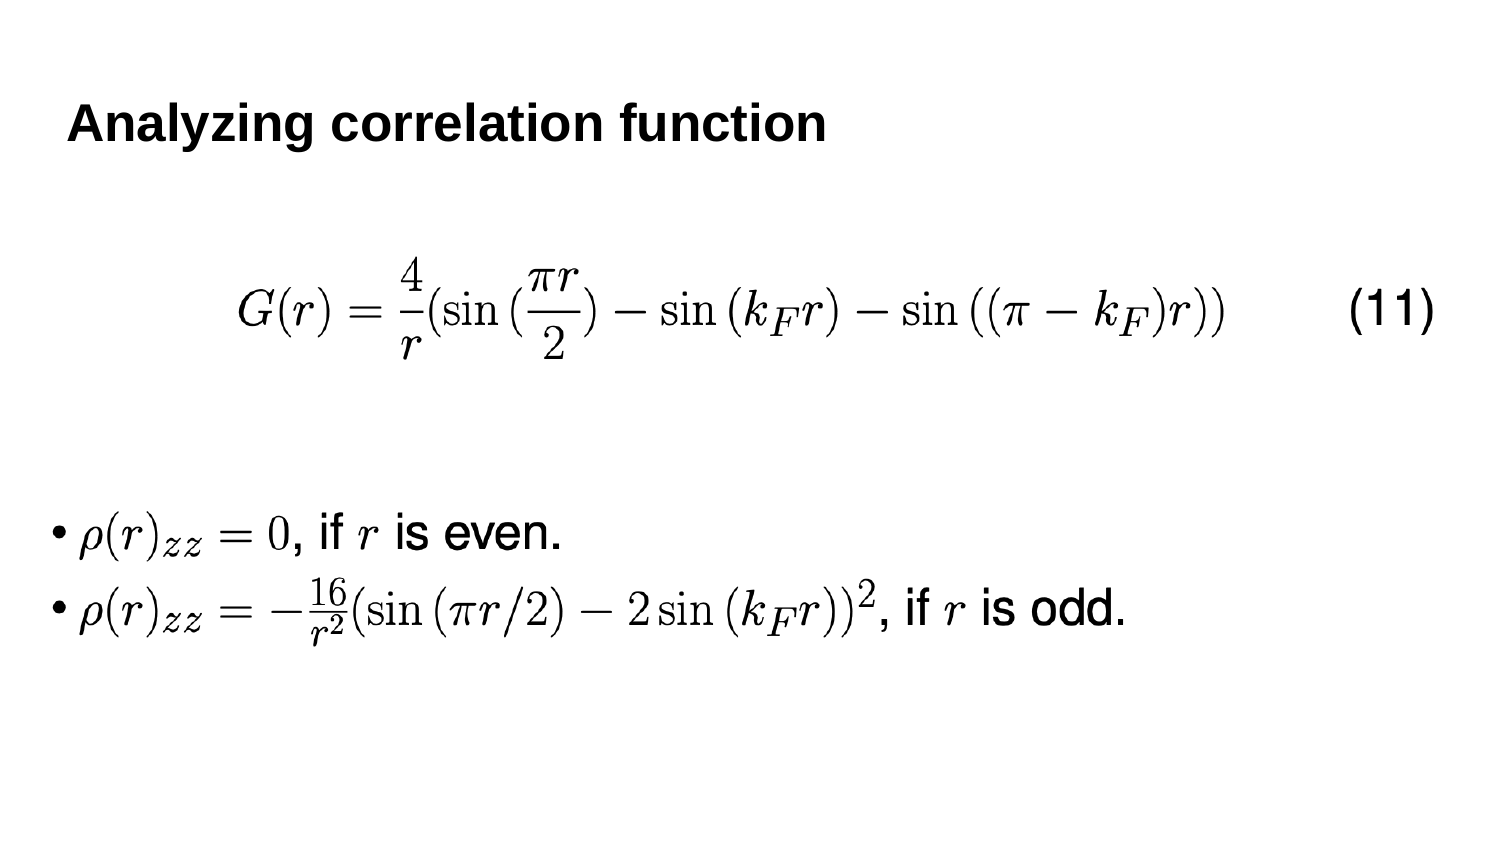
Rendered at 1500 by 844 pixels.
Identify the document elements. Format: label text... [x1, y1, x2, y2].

title Analyzing correlation function [51, 72, 1449, 167]
picture [0, 231, 1500, 400]
picture [0, 487, 1500, 656]
